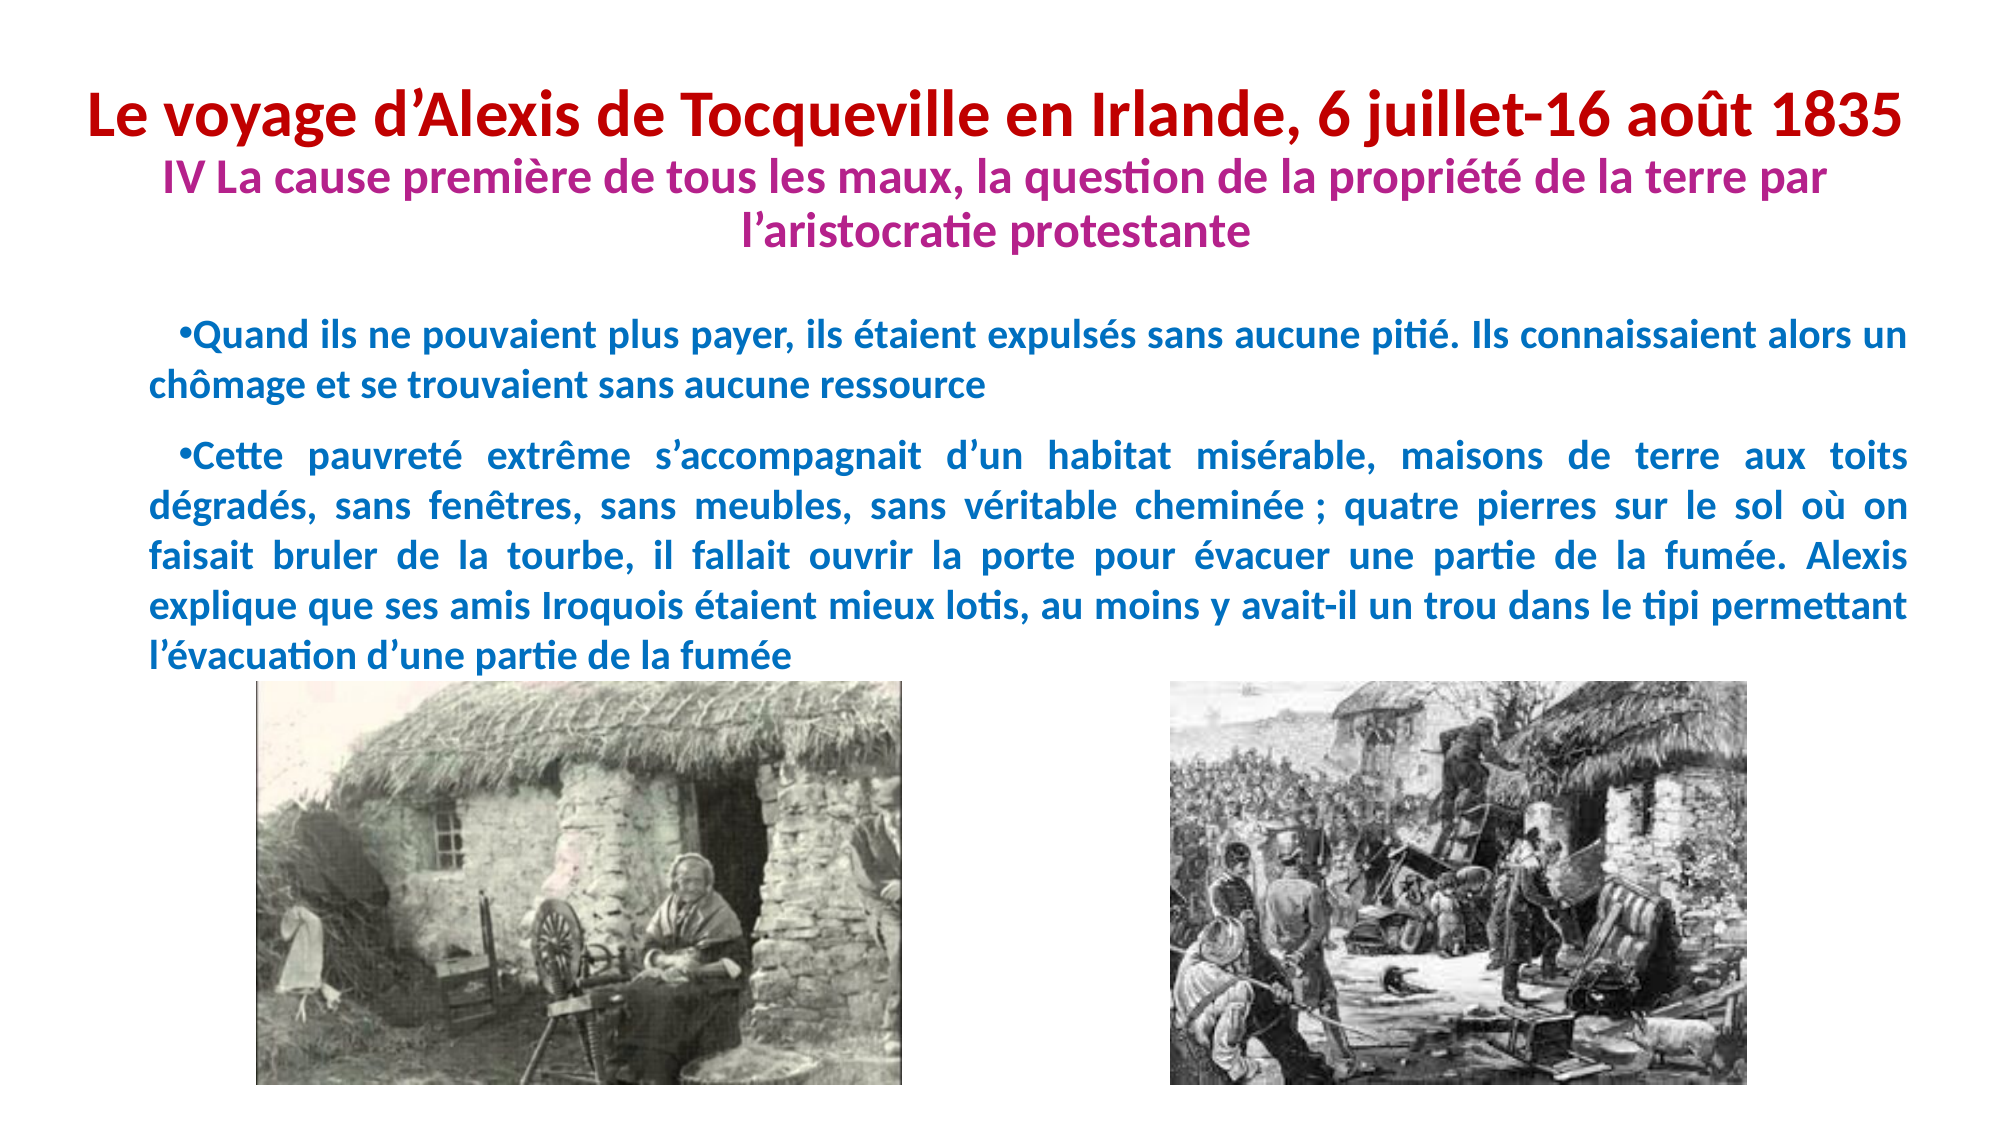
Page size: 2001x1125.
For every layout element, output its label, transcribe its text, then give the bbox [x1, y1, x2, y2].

picture [1170, 681, 1747, 1085]
list Quand ils ne pouvaient plus payer, ils étaient expulsés sans aucune pitié. Ils connaissaient alors un chômage et se trouvaient sans aucune ressource Cette pauvreté extrême s’accompagnait d’un habitat misérable, maisons de terre aux toits dégradés, sans fenêtres, sans meubles, sans véritable cheminée ; quatre pierres sur le sol où on faisait bruler de la tourbe, il fallait ouvrir la porte pour évacuer une partie de la fumée. Alexis explique que ses amis Iroquois étaient mieux lotis, au moins y avait-il un trou dans le tipi permettant l’évacuation d’une partie de la fumée [96, 299, 1925, 1014]
title Le voyage d’Alexis de Tocqueville en Irlande, 6 juillet-16 août 1835 IV La cause première de tous les maux, la question de la propriété de la terre par l’aristocratie protestante [68, 59, 1925, 278]
picture [256, 681, 902, 1085]
